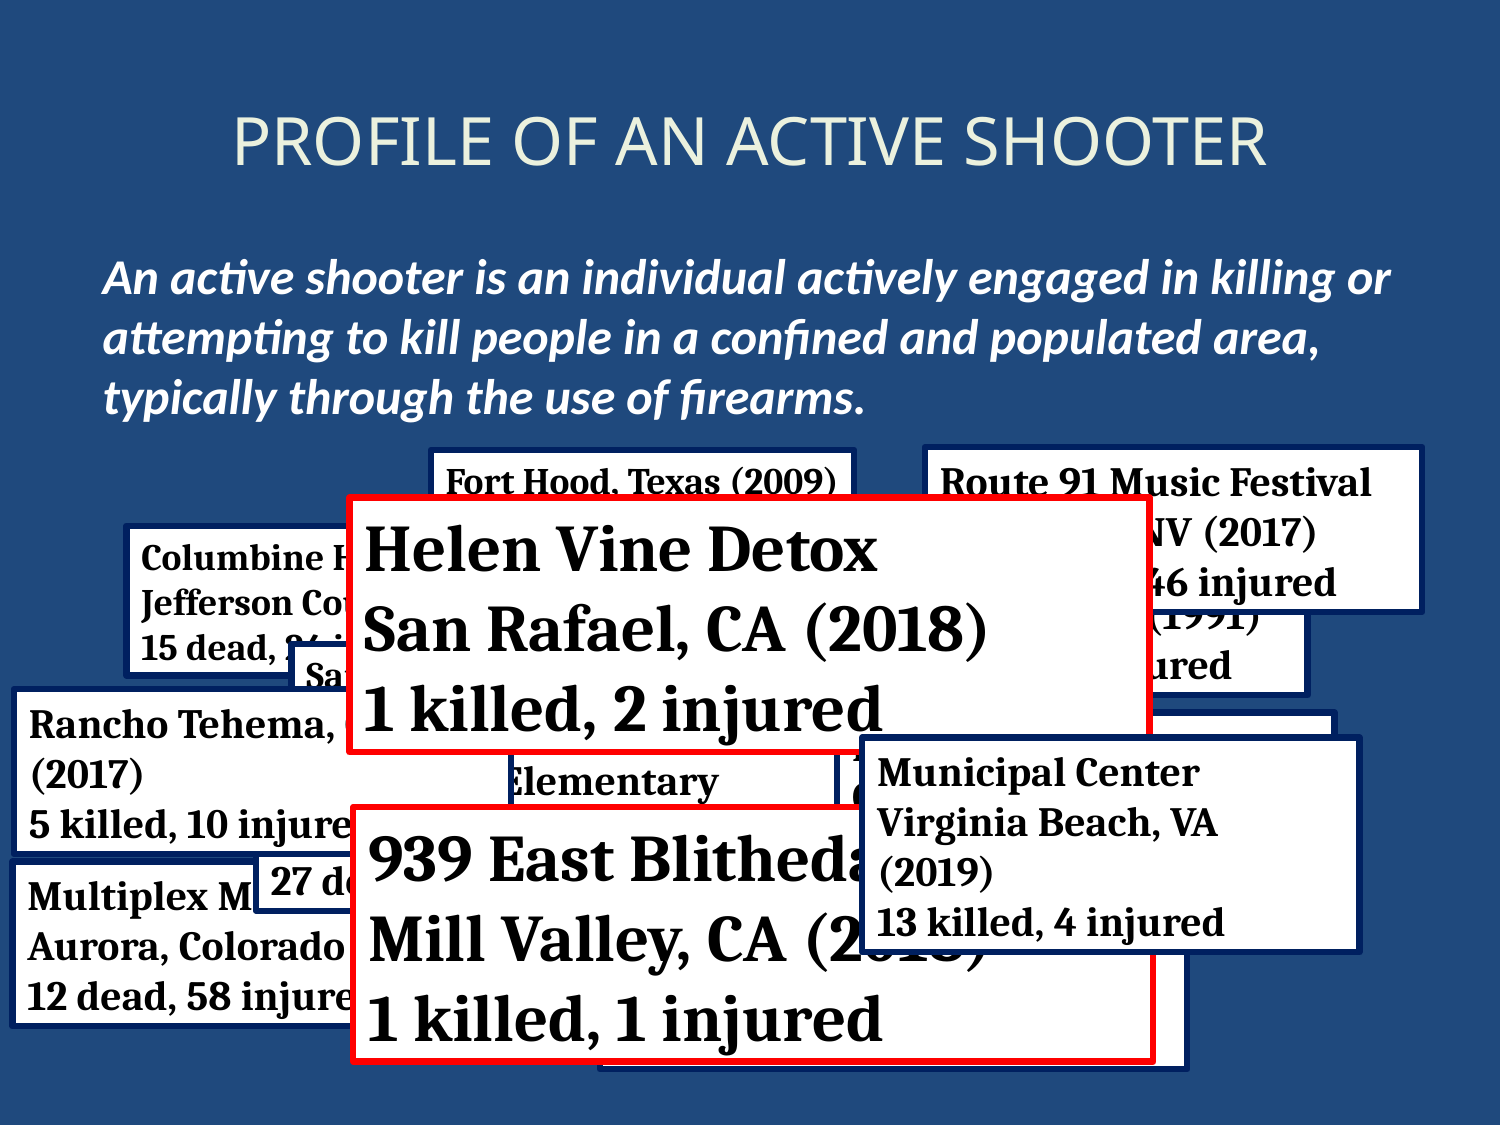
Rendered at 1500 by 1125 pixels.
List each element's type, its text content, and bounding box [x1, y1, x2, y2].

list An active shooter is an individual actively engaged in killing or attempting to kill people in a confined and populated area, typically through the use of firearms. [87, 237, 1438, 980]
text_box Municipal Center Virginia Beach, VA (2019) 13 killed, 4 injured [862, 737, 1360, 953]
text_box Luby’s Massacre Killeen, Texas (1991) 22 dead, 20 injured [1150, 612, 1308, 696]
text_box Multiplex Movie Theater Aurora, Colorado (2012) 12 dead, 58 injured [12, 861, 353, 1027]
text_box 939 East Blithedale Mill Valley, CA (2018) 1 killed, 1 injured [353, 806, 1154, 1062]
title PROFILE OF AN ACTIVE SHOOTER [75, 45, 1425, 233]
text_box Helen Vine Detox San Rafael, CA (2018) 1 killed, 2 injured [349, 497, 1150, 753]
text_box Fort Hood, Texas (2009) 13 dead, 32 injured [430, 449, 855, 497]
text_box Rancho Tehema, CA (2017) 5 killed, 10 injured [13, 689, 512, 854]
text_box Columbine High School Jefferson County, Colorado (1999) 15 dead, 24 injured [126, 525, 349, 676]
text_box Nightclub Orlando, Florida (2016) 50 killed, 53 injured [1150, 712, 1335, 737]
text_box Nightclub Orlando, Florida (2016) 50 killed, 53 injured [837, 753, 862, 806]
text_box Sandy Hook Elementary Newtown, Connecticut (2012) 27 dead, 1 injured [512, 753, 837, 806]
text_box Sandy Hook Elementary Newtown, Connecticut (2012) 27 dead, 1 injured [255, 854, 353, 911]
text_box Virginia Tech University Blacksburg, Virginia (2007) 32 killed, 17 injured [599, 953, 1188, 1070]
text_box San Bernardino, Calif. (2015) 14 dead, 21 injured [291, 643, 349, 689]
text_box Route 91 Music Festival Las Vegas, NV (2017) 58 killed, 546 injured [924, 447, 1423, 612]
